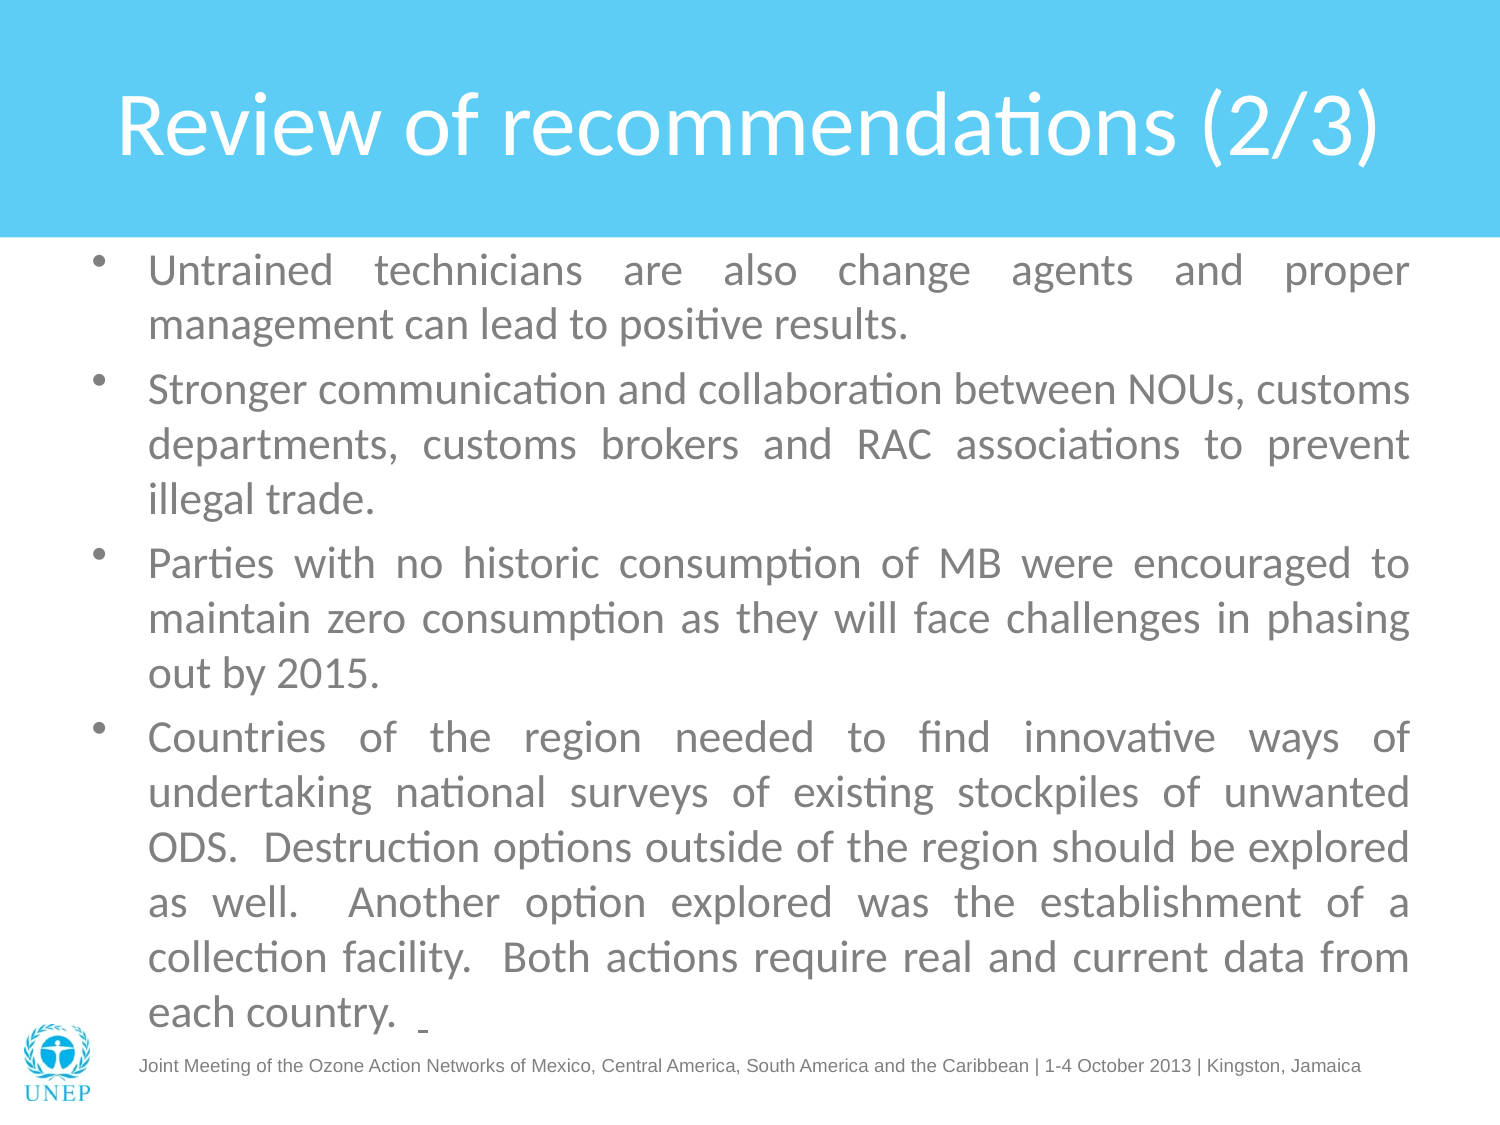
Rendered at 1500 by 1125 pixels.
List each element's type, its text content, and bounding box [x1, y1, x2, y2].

picture [24, 1024, 90, 1101]
title Review of recommendations (2/3) [74, 24, 1426, 213]
list Untrained technicians are also change agents and proper management can lead to positive results. Stronger communication and collaboration between NOUs, customs departments, customs brokers and RAC associations to prevent illegal trade. Parties with no historic consumption of MB were encouraged to maintain zero consumption as they will face challenges in phasing out by 2015. Countries of the region needed to find innovative ways of undertaking national surveys of existing stockpiles of unwanted ODS. Destruction options outside of the region should be explored as well. Another option explored was the establishment of a collection facility. Both actions require real and current data from each country. [76, 231, 1427, 1024]
